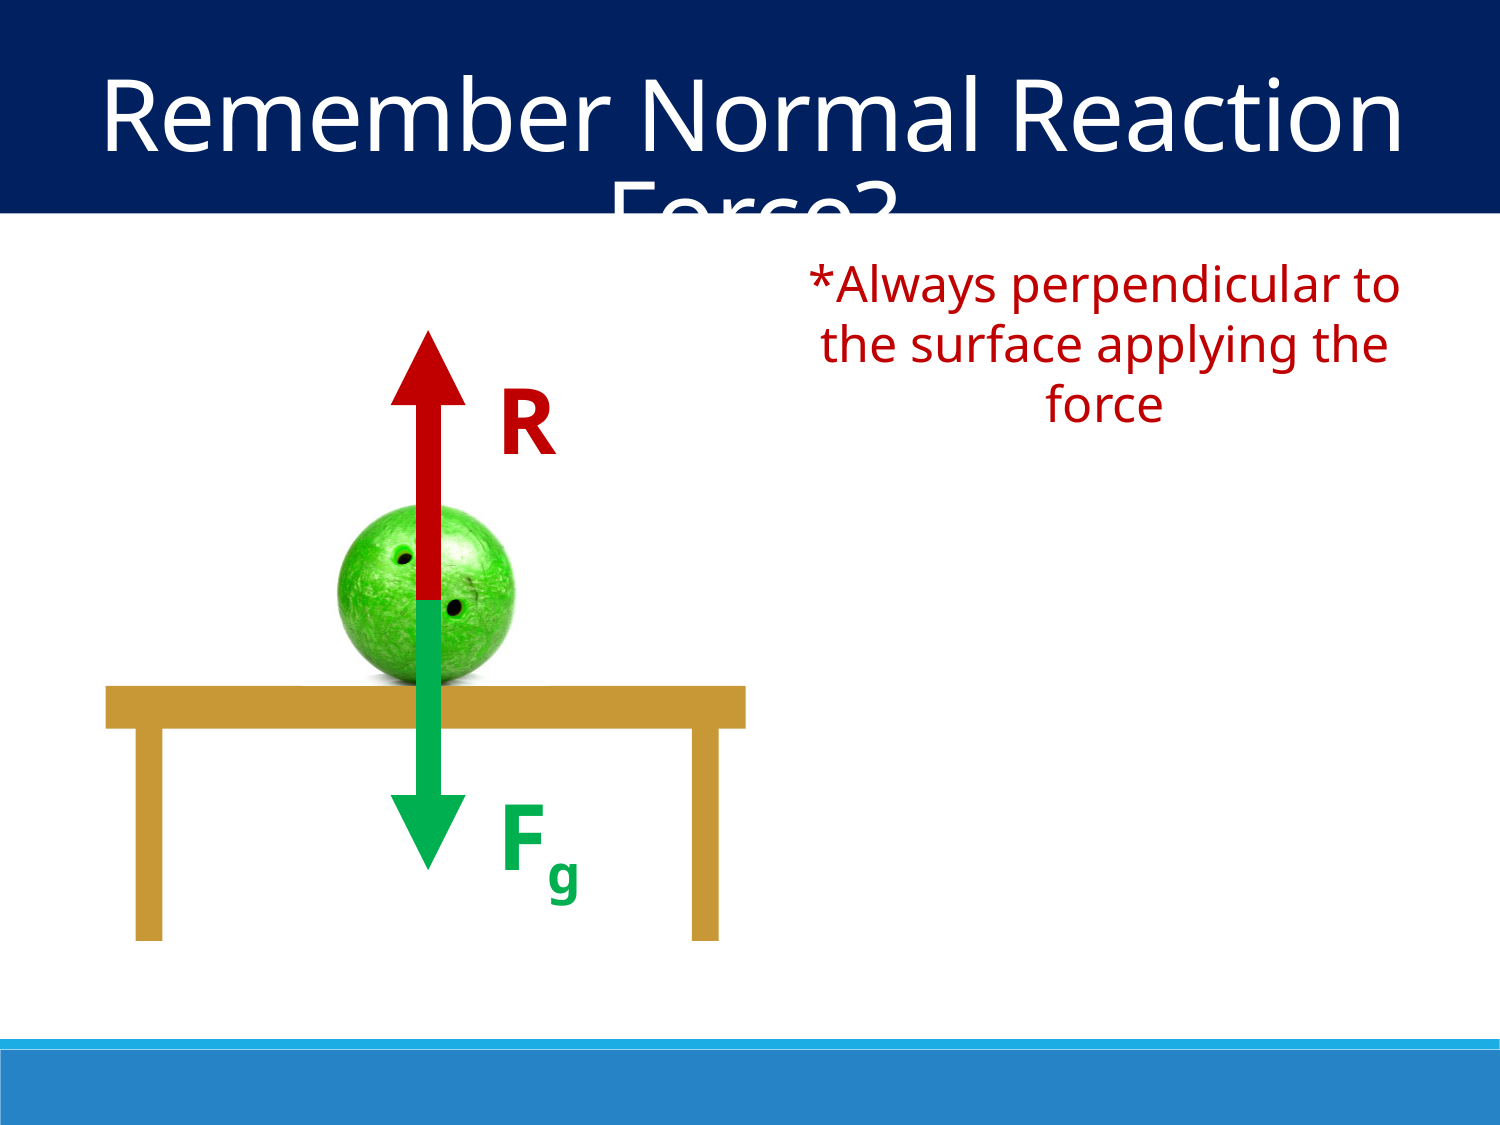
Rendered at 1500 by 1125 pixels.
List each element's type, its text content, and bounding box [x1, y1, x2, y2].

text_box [427, 599, 599, 899]
text_box Remember Normal Reaction Force? [4, 62, 1500, 189]
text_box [105, 329, 747, 942]
text_box *Always perpendicular to the surface applying the force [752, 245, 1459, 440]
text_box [0, 0, 1500, 215]
